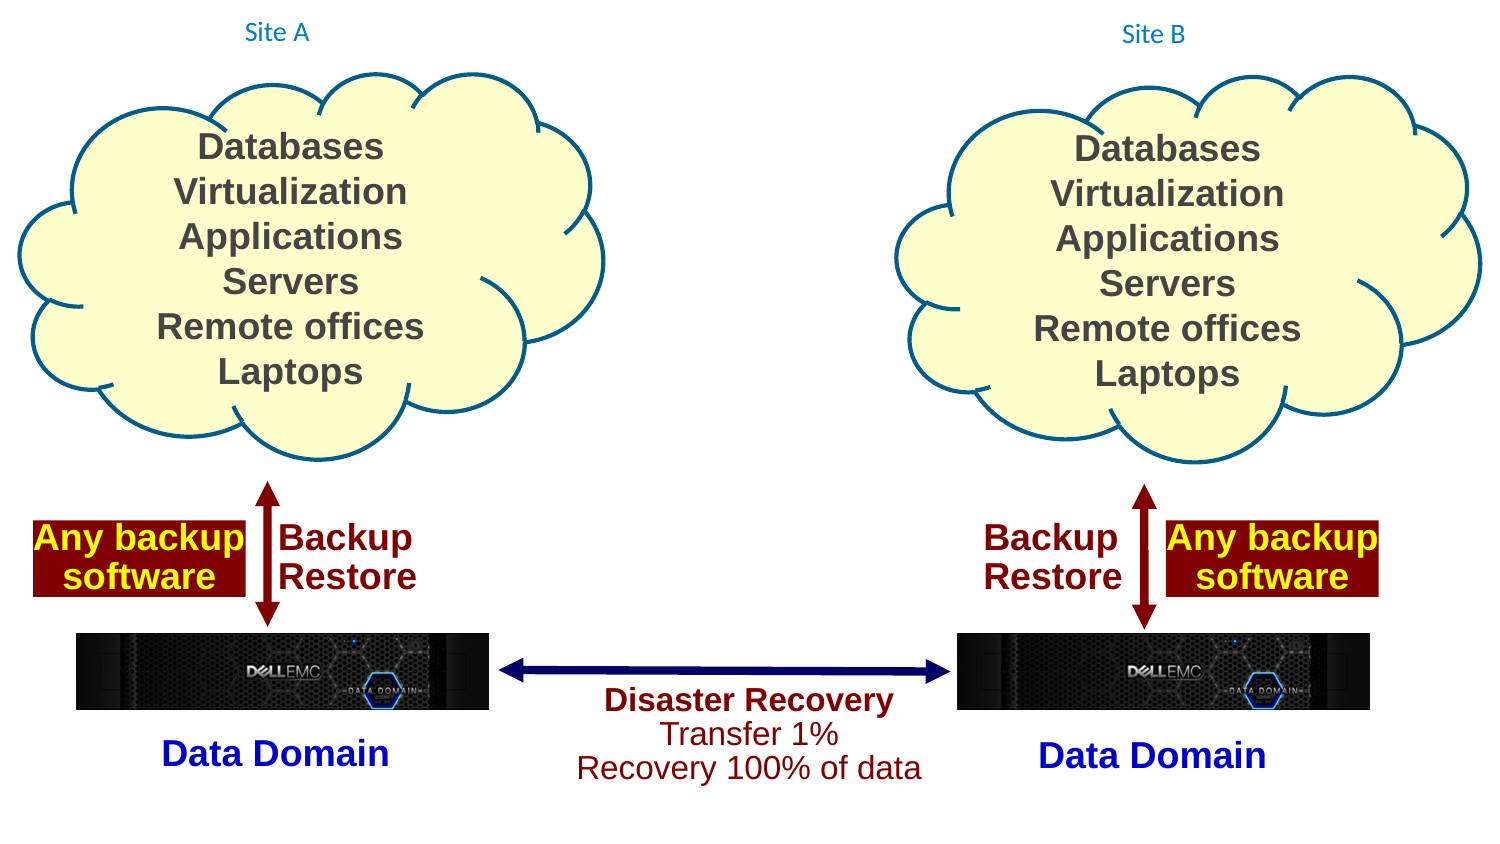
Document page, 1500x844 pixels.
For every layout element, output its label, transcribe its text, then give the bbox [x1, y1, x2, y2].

text_box Backup Restore [277, 520, 418, 597]
text_box [498, 663, 951, 678]
text_box Databases Virtualization Applications Servers Remote offices Laptops [894, 74, 1483, 465]
text_box Disaster Recovery Transfer 1% Recovery 100% of data [576, 684, 923, 787]
text_box Site A [127, 18, 428, 48]
text_box Any backup software [1165, 520, 1379, 597]
text_box Any backup software [33, 520, 246, 597]
picture [957, 633, 1370, 710]
text_box [261, 481, 274, 627]
picture [76, 633, 489, 710]
text_box Data Domain [161, 735, 391, 774]
text_box [1138, 483, 1151, 630]
text_box Databases Virtualization Applications Servers Remote offices Laptops [17, 72, 606, 462]
text_box Data Domain [1037, 738, 1268, 777]
text_box Backup Restore [983, 520, 1123, 597]
text_box Site B [1004, 21, 1304, 50]
